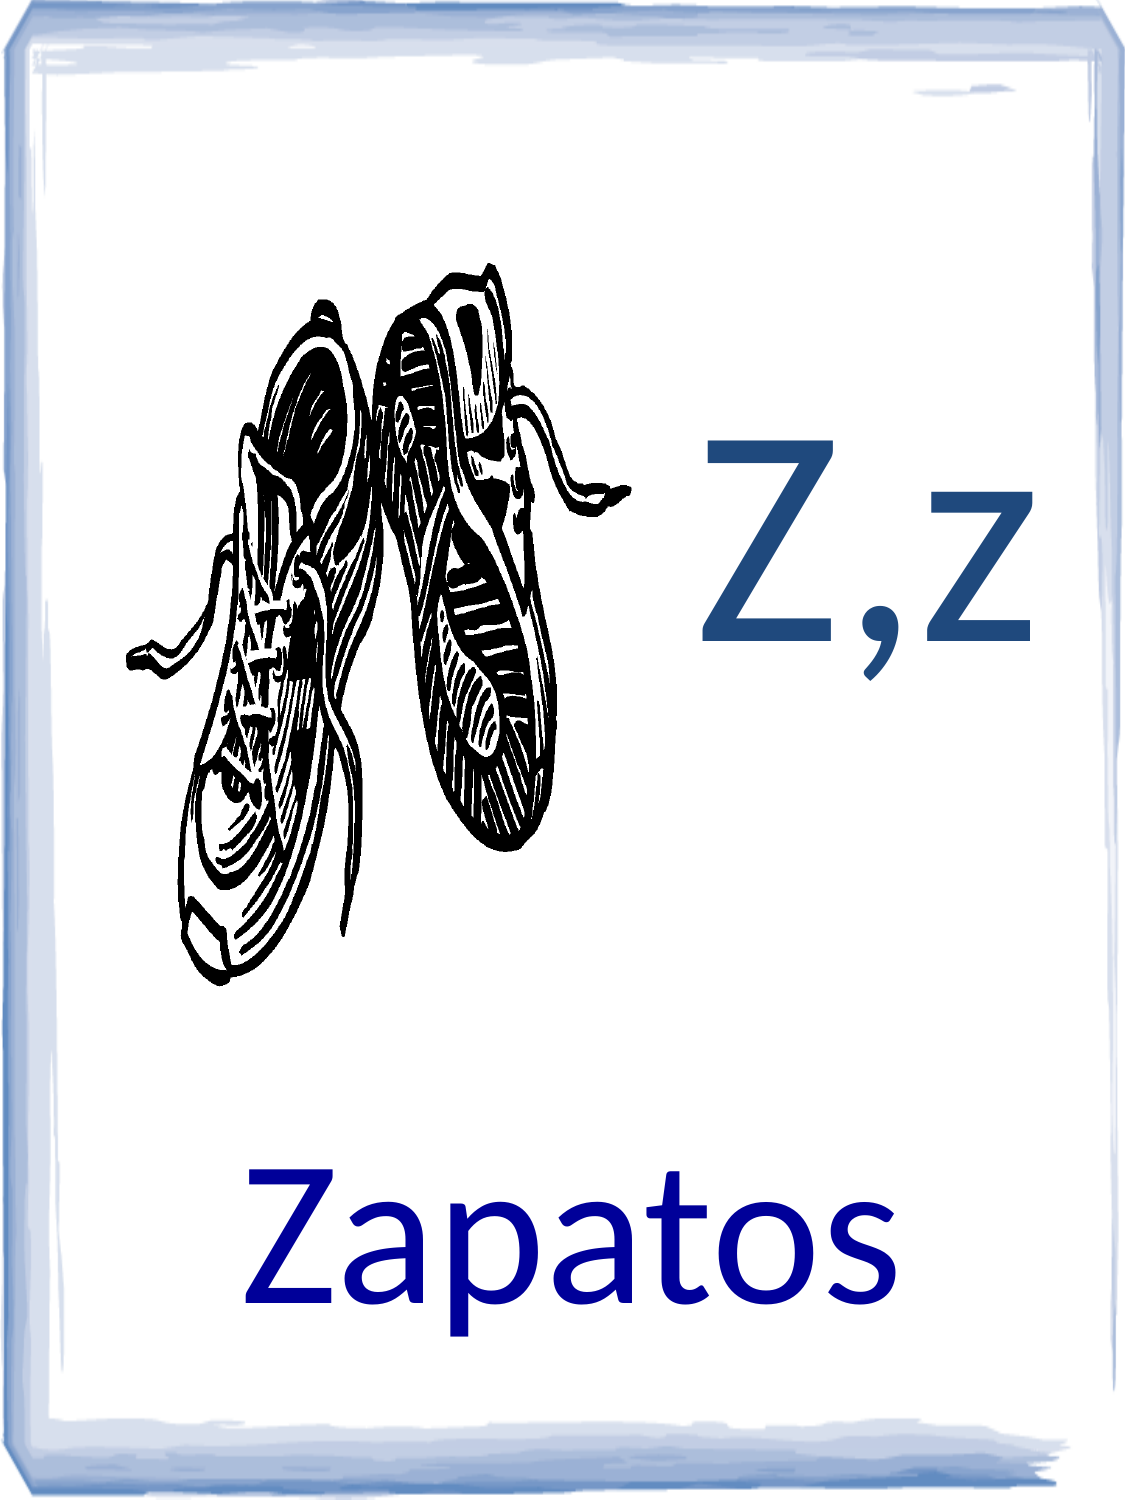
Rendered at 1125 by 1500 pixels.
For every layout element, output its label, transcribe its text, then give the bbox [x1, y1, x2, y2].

text_box Z,z [612, 183, 1125, 850]
text_box Zapatos [224, 1087, 1078, 1500]
picture [0, 0, 1125, 1500]
